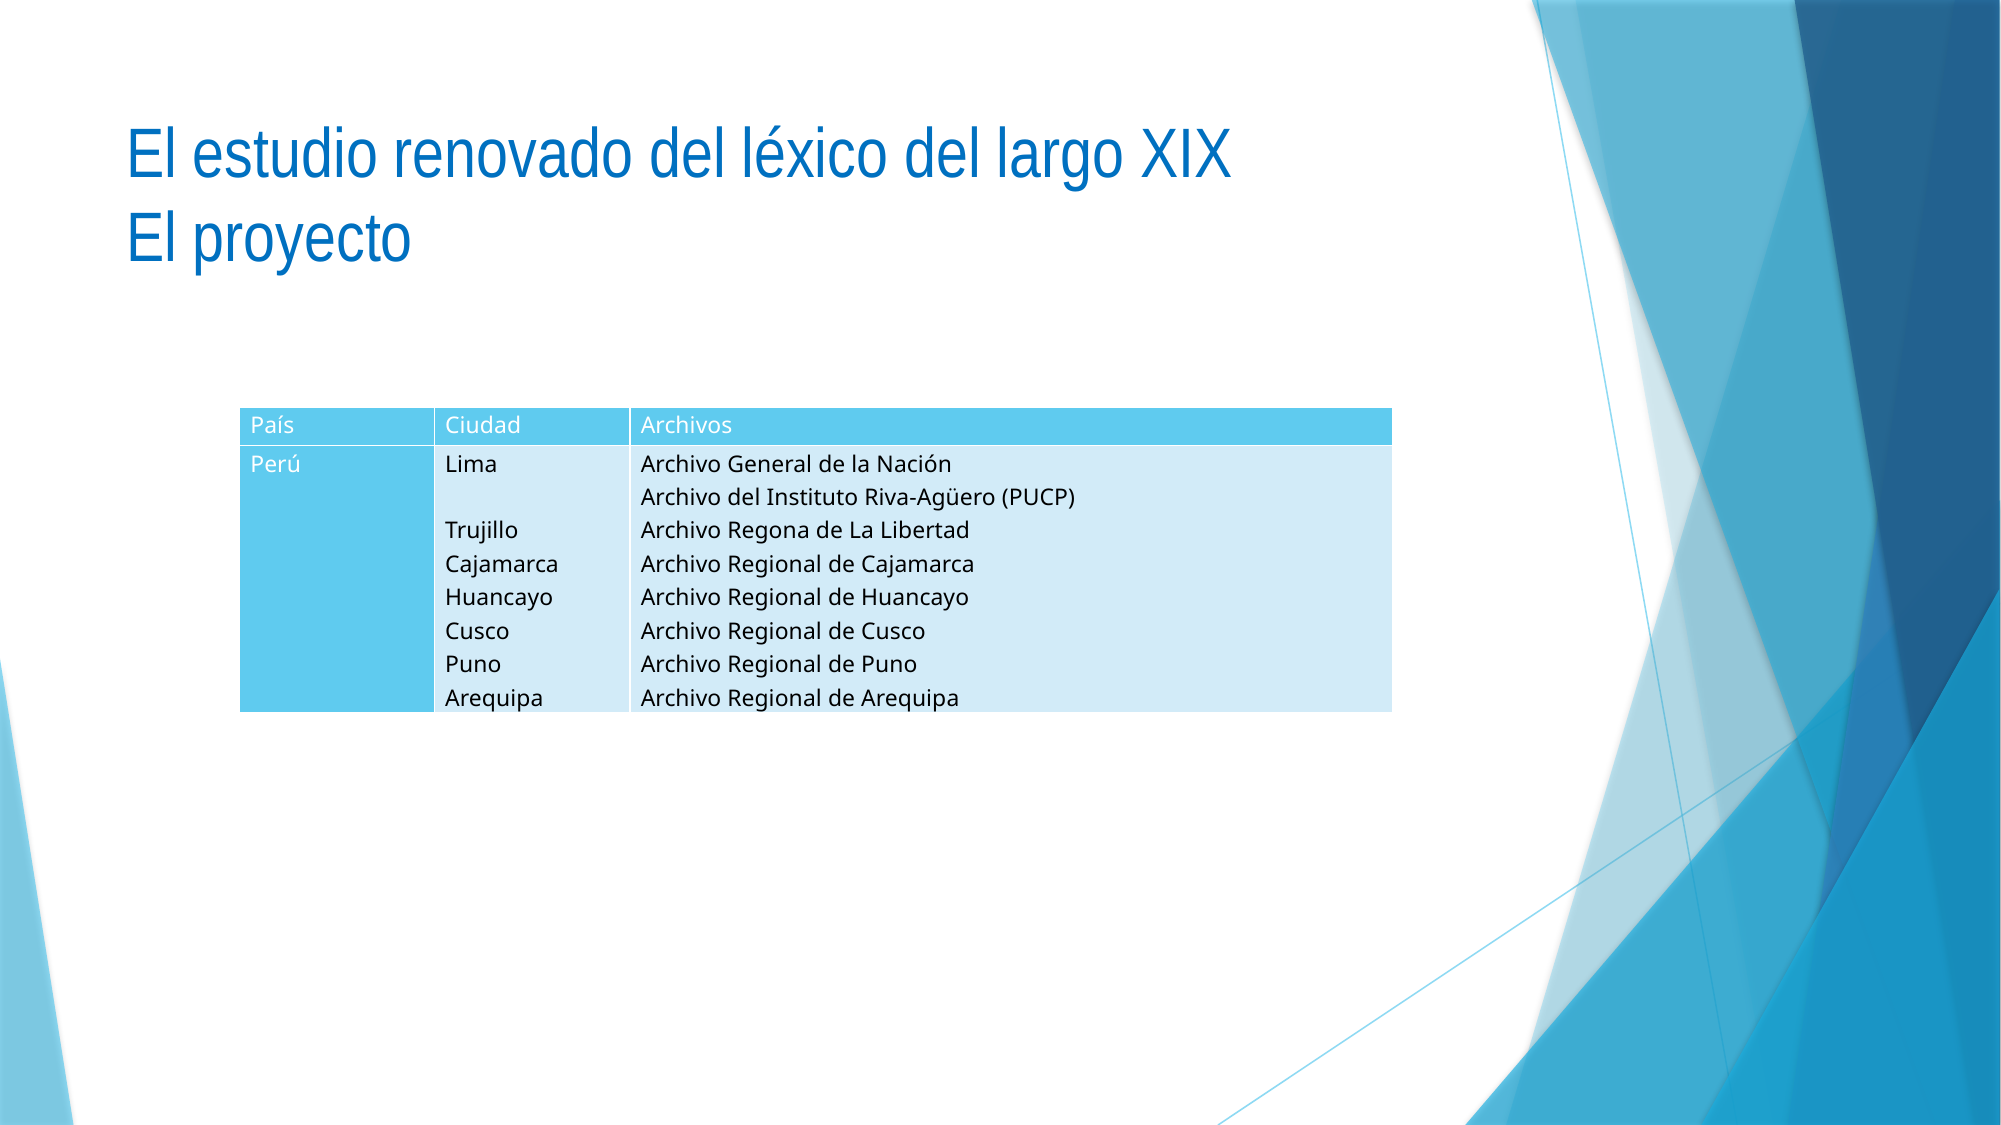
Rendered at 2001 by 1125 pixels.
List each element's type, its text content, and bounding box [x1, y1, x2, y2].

table_header Archivos [631, 408, 1392, 445]
title El estudio renovado del léxico del largo XIX El proyecto [111, 99, 1522, 285]
list [111, 354, 1522, 992]
table_cell Archivo General de la Nación Archivo del Instituto Riva-Agüero (PUCP) Archivo Regona de La Libertad Archivo Regional de Cajamarca Archivo Regional de Huancayo Archivo Regional de Cusco Archivo Regional de Puno Archivo Regional de Arequipa [631, 446, 1392, 712]
table_cell Perú [240, 446, 434, 712]
table_cell Lima Trujillo Cajamarca Huancayo Cusco Puno Arequipa [435, 446, 629, 712]
table_header Ciudad [435, 408, 629, 445]
table_header País [240, 408, 434, 445]
